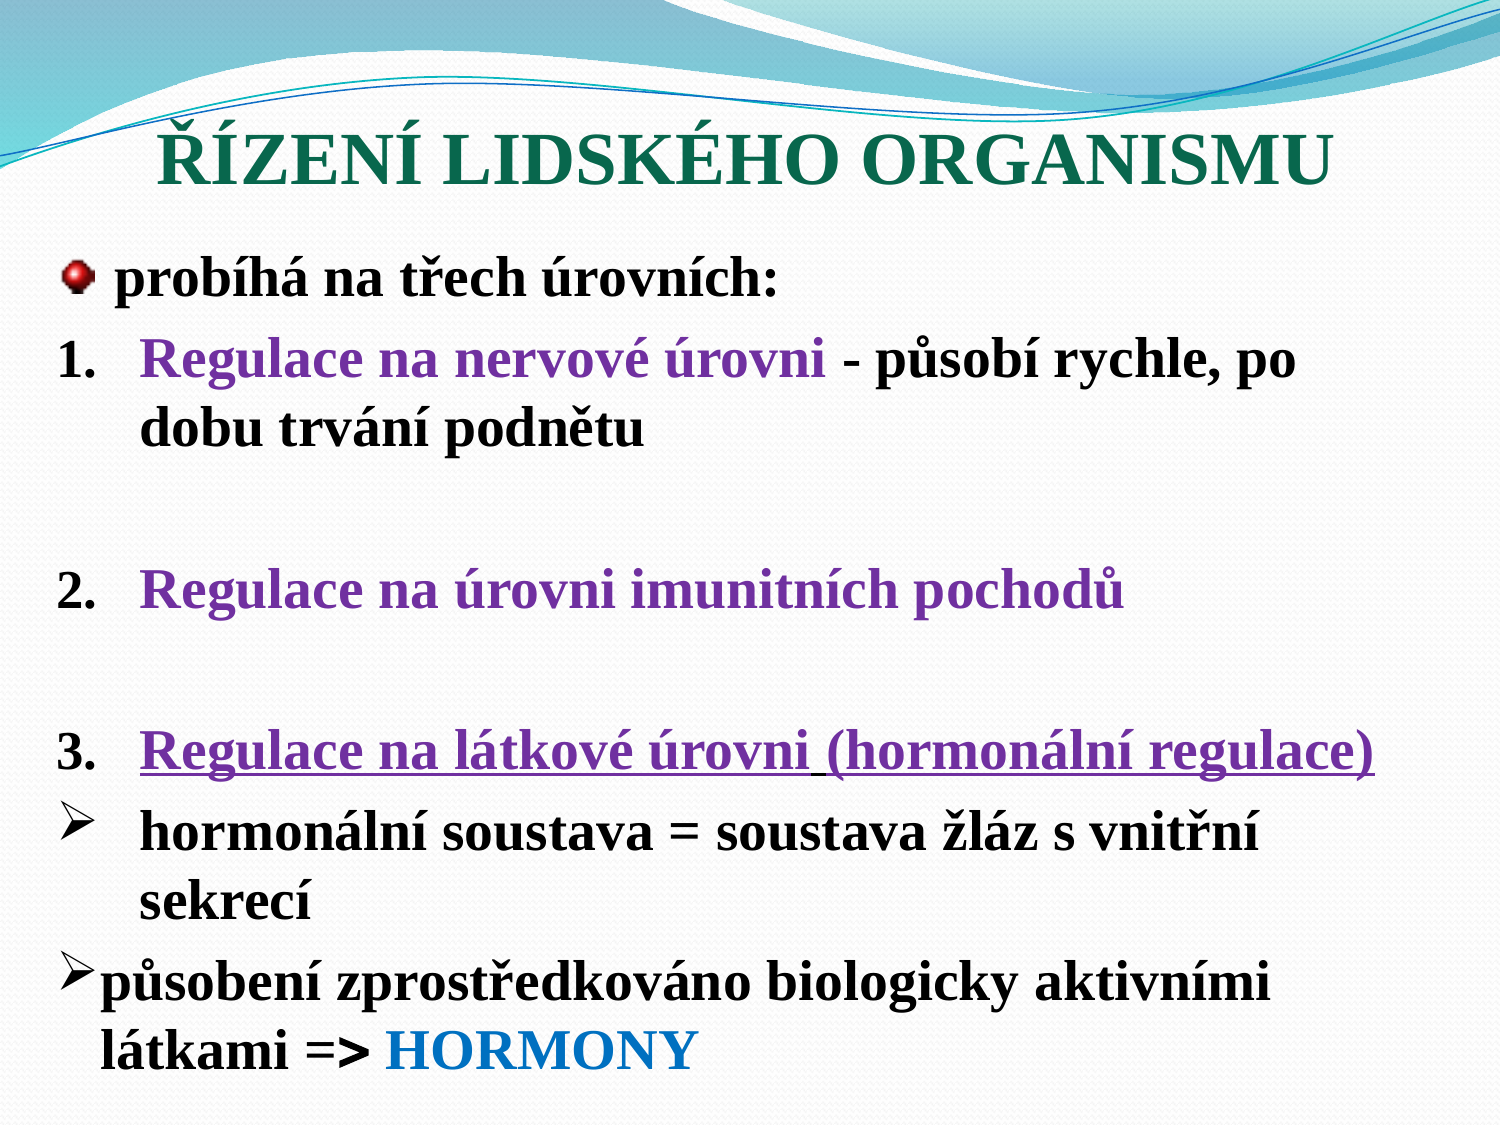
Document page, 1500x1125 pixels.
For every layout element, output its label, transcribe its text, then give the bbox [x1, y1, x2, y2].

list probíhá na třech úrovních: Regulace na nervové úrovni - působí rychle, po dobu trvání podnětu Regulace na úrovni imunitních pochodů Regulace na látkové úrovni (hormonální regulace) hormonální soustava = soustava žláz s vnitřní sekrecí působení zprostředkováno biologicky aktivními látkami = HORMONY [41, 231, 1425, 1094]
picture [56, 254, 95, 294]
text_box ŘÍZENÍ LIDSKÉHO ORGANISMU [76, 101, 1436, 207]
